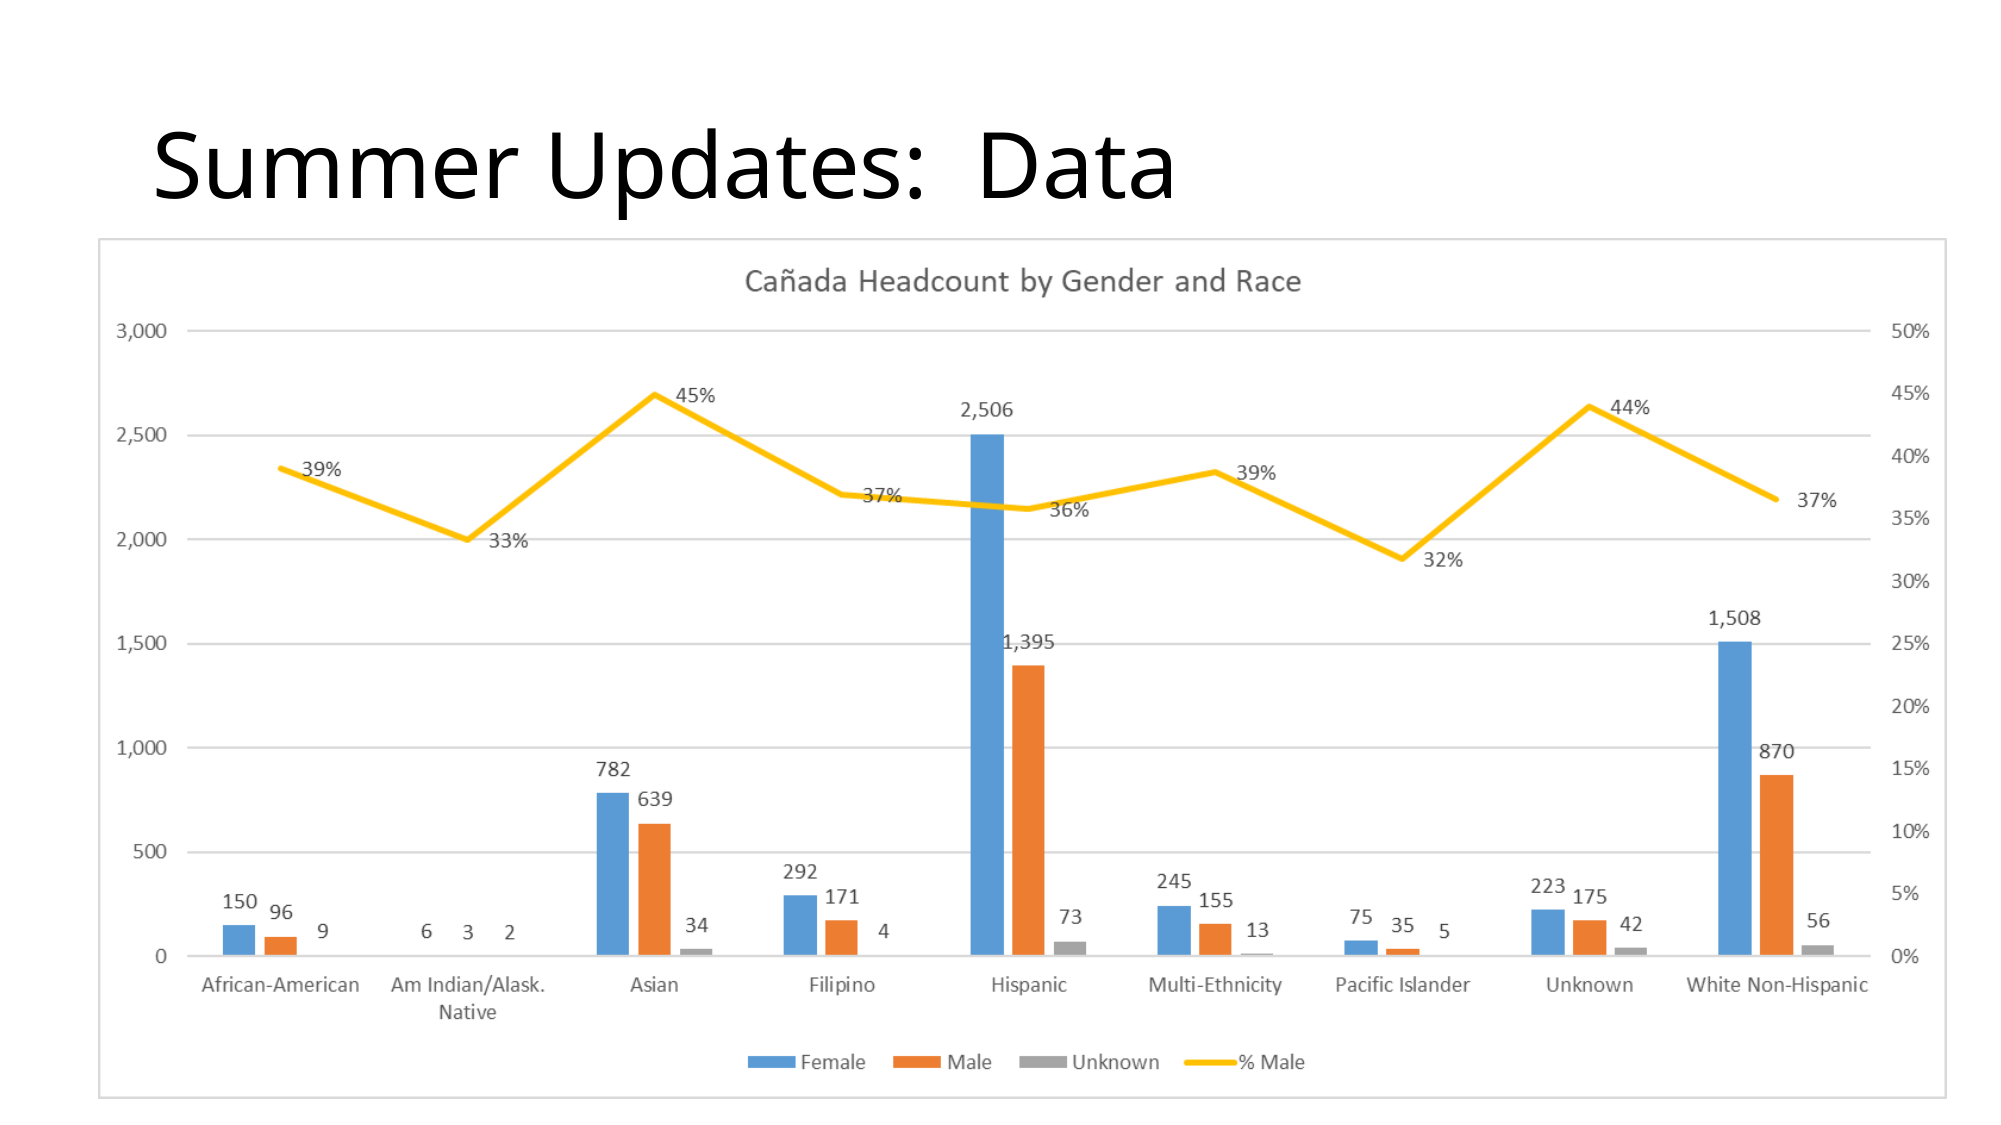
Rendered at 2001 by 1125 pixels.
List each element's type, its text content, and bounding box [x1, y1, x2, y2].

title Summer Updates: Data [137, 59, 1863, 238]
picture [98, 238, 1947, 1099]
